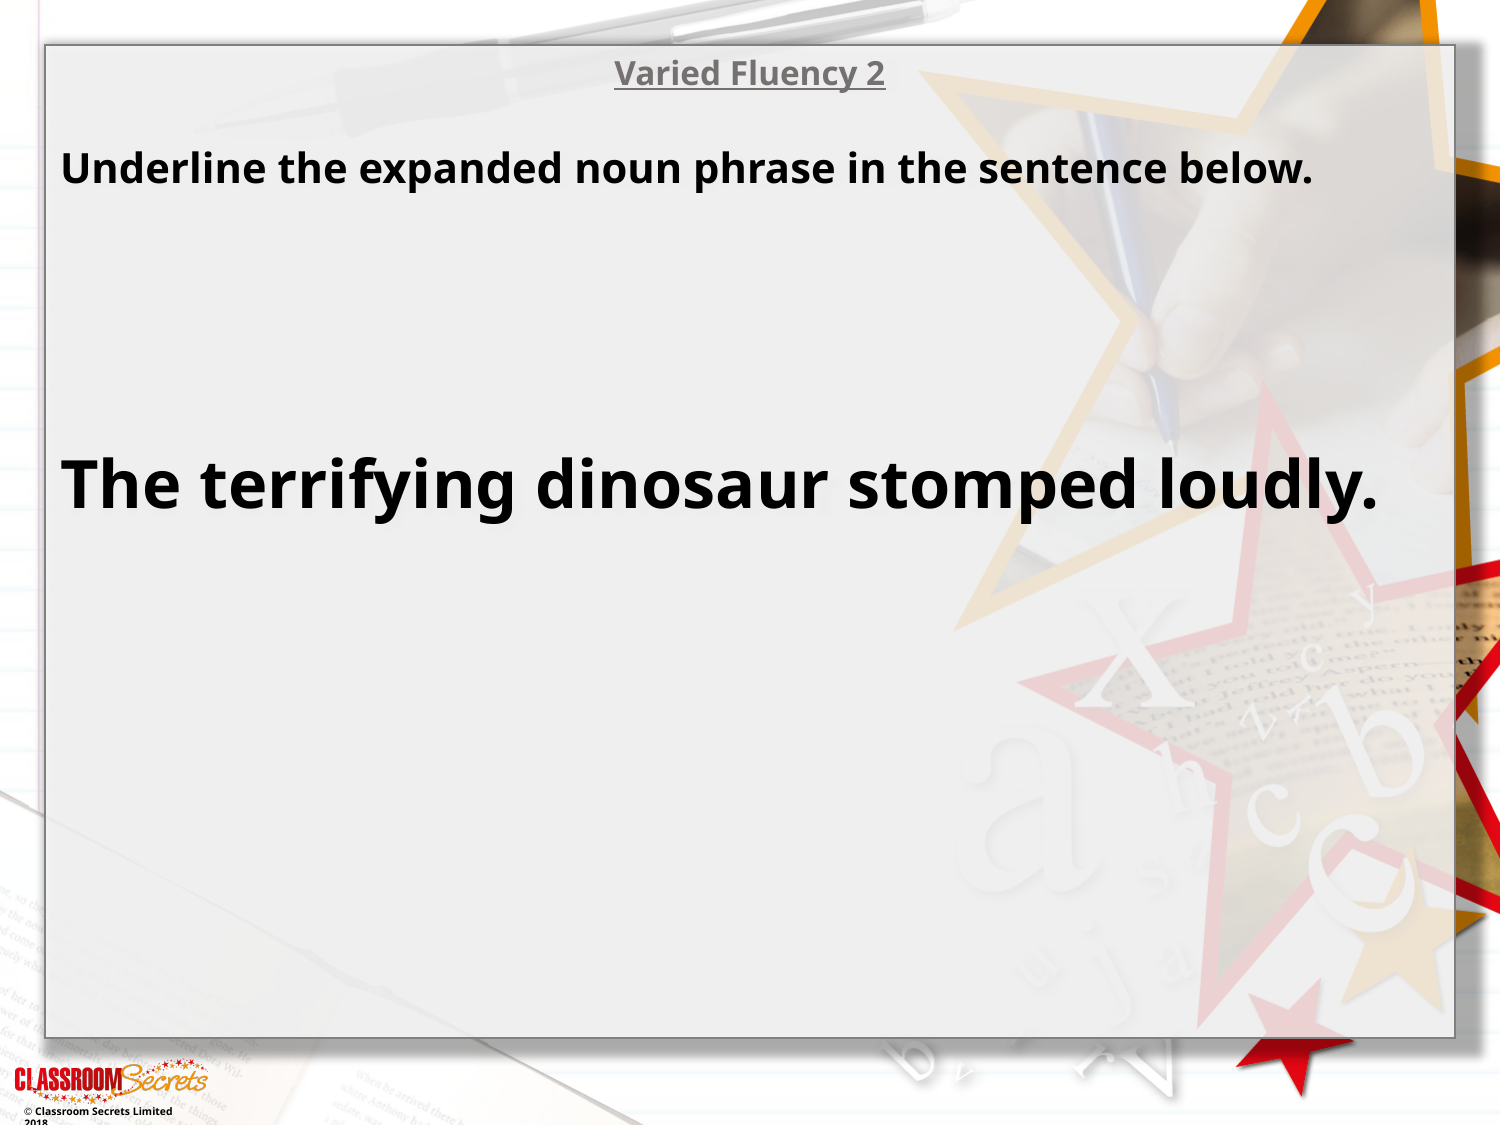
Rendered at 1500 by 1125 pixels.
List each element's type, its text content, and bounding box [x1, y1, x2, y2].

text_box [9, 1058, 213, 1125]
picture [0, 0, 1500, 1125]
text_box Varied Fluency 2 Underline the expanded noun phrase in the sentence below. The terrifying dinosaur stomped loudly. [44, 44, 1456, 1039]
